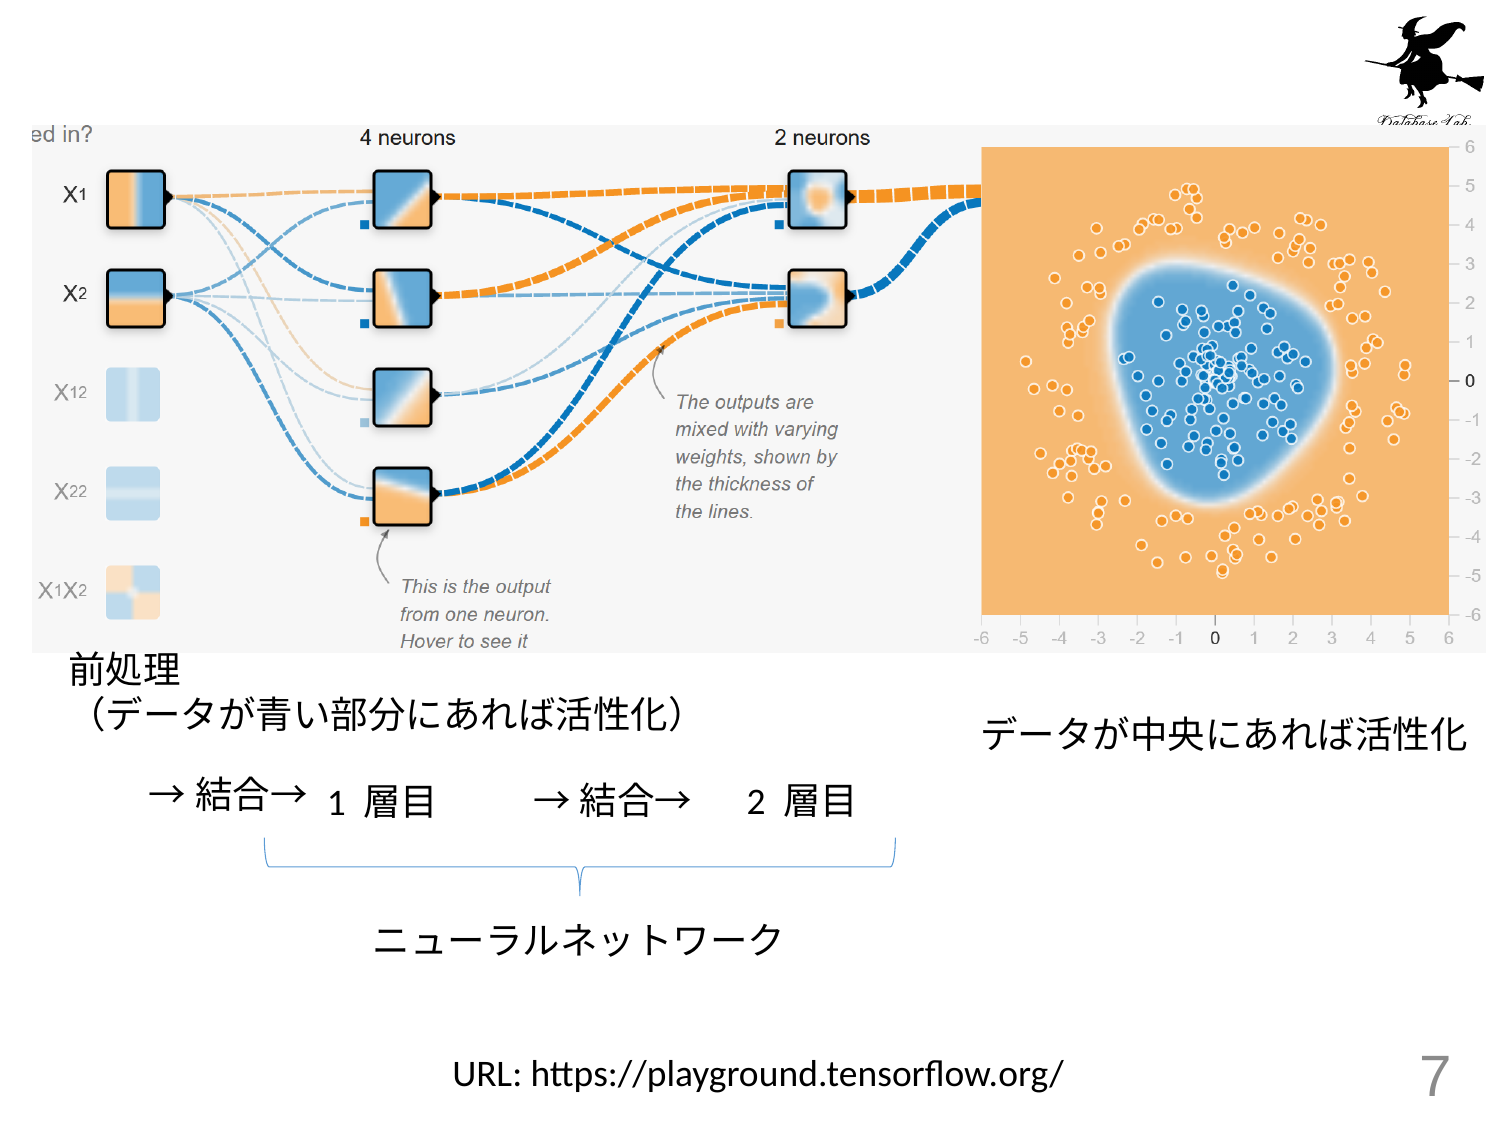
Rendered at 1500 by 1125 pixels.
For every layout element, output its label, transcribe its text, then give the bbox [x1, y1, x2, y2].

text_box 1 層目 [312, 770, 454, 831]
picture [31, 14, 1486, 654]
text_box →結合→ [518, 769, 707, 830]
text_box データが中央にあれば活性化 [965, 703, 1483, 764]
slide_number 7 [1129, 1042, 1467, 1103]
text_box 2 層目 [731, 769, 873, 830]
text_box ニューラルネットワーク [357, 909, 801, 970]
text_box 前処理 （データが青い部分にあれば活性化） [53, 654, 721, 744]
text_box →結合→ [134, 763, 323, 824]
text_box URL: https://playground.tensorflow.org/ [437, 1041, 1080, 1102]
text_box [263, 837, 896, 897]
